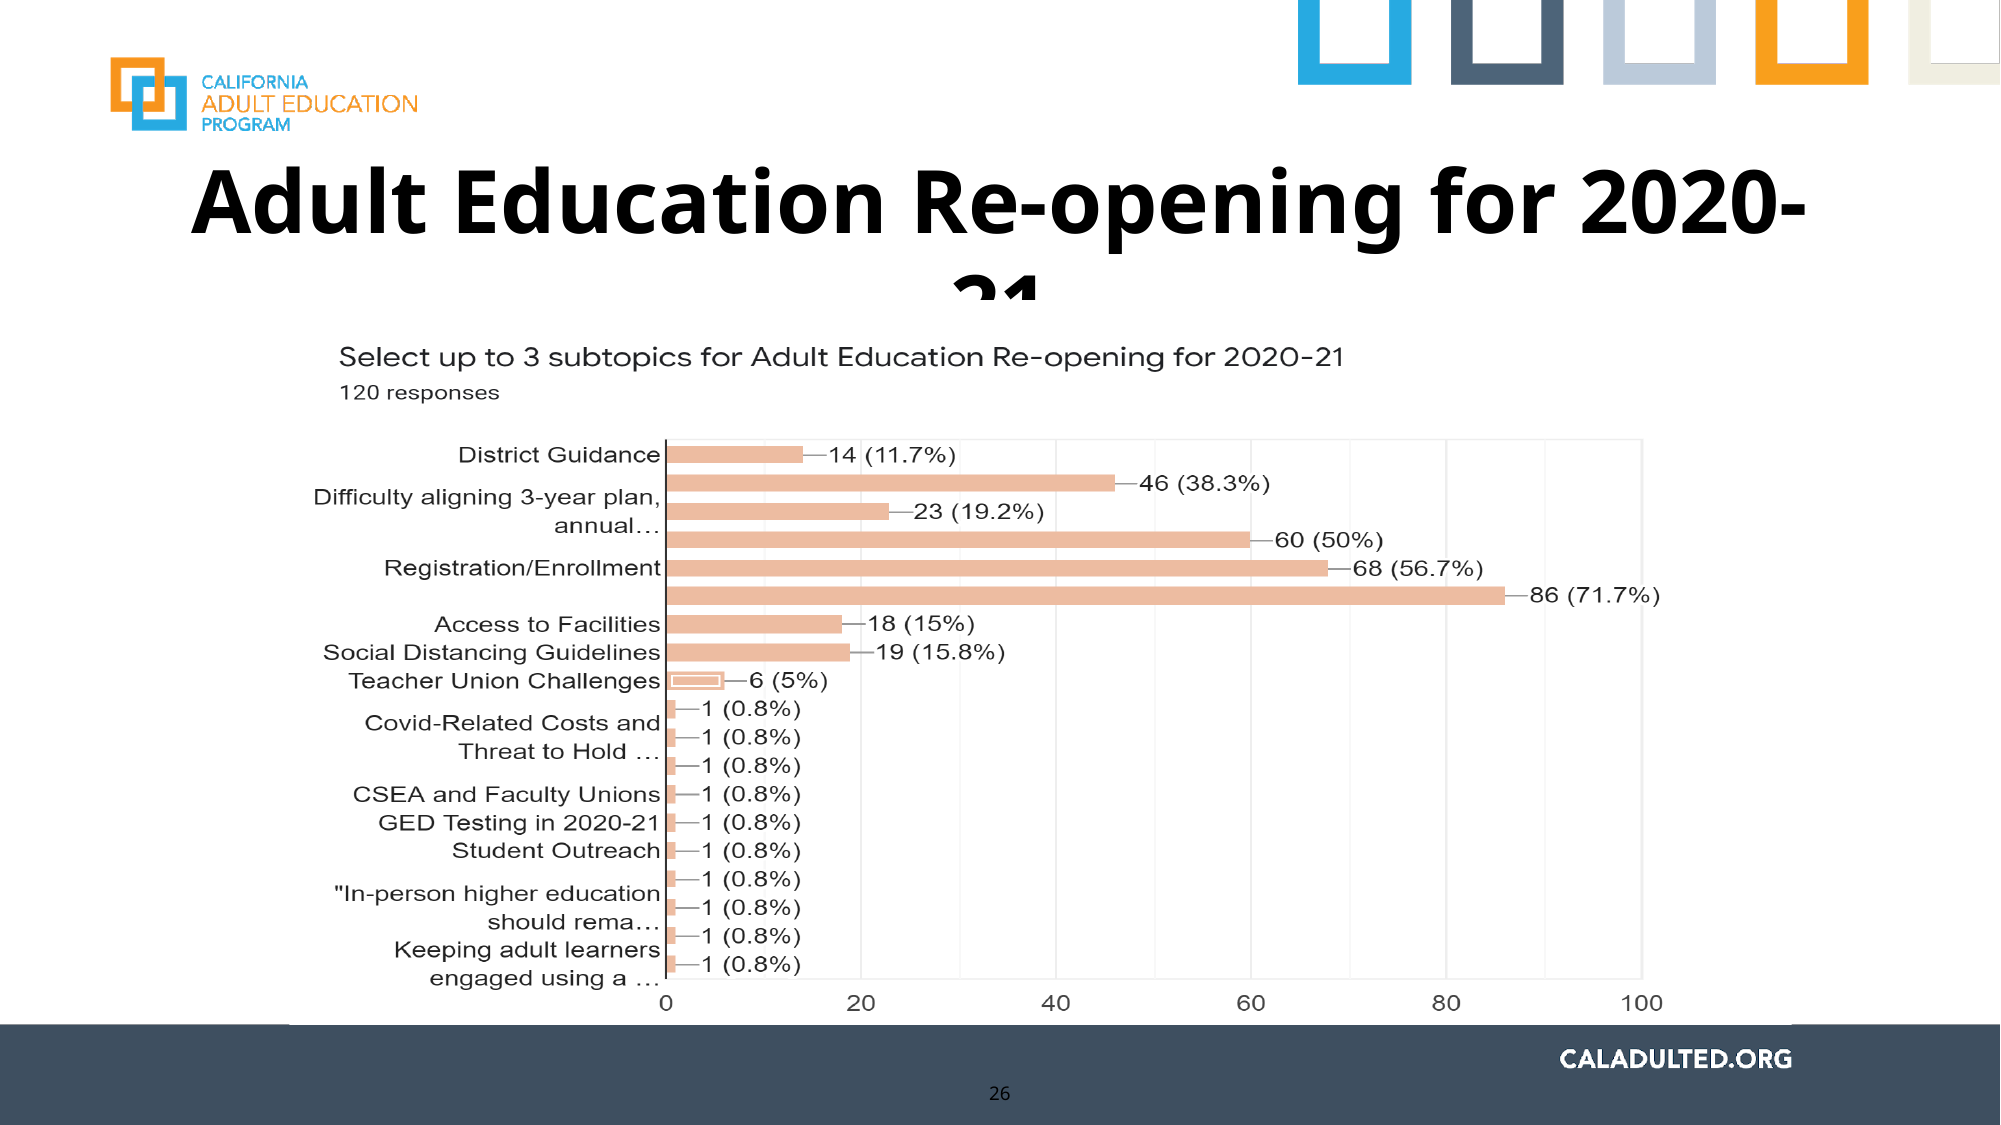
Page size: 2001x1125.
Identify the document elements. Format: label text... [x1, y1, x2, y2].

picture [0, 0, 2000, 1125]
slide_number 26 [980, 1072, 1022, 1113]
title Adult Education Re-opening for 2020-21 [137, 177, 1863, 325]
